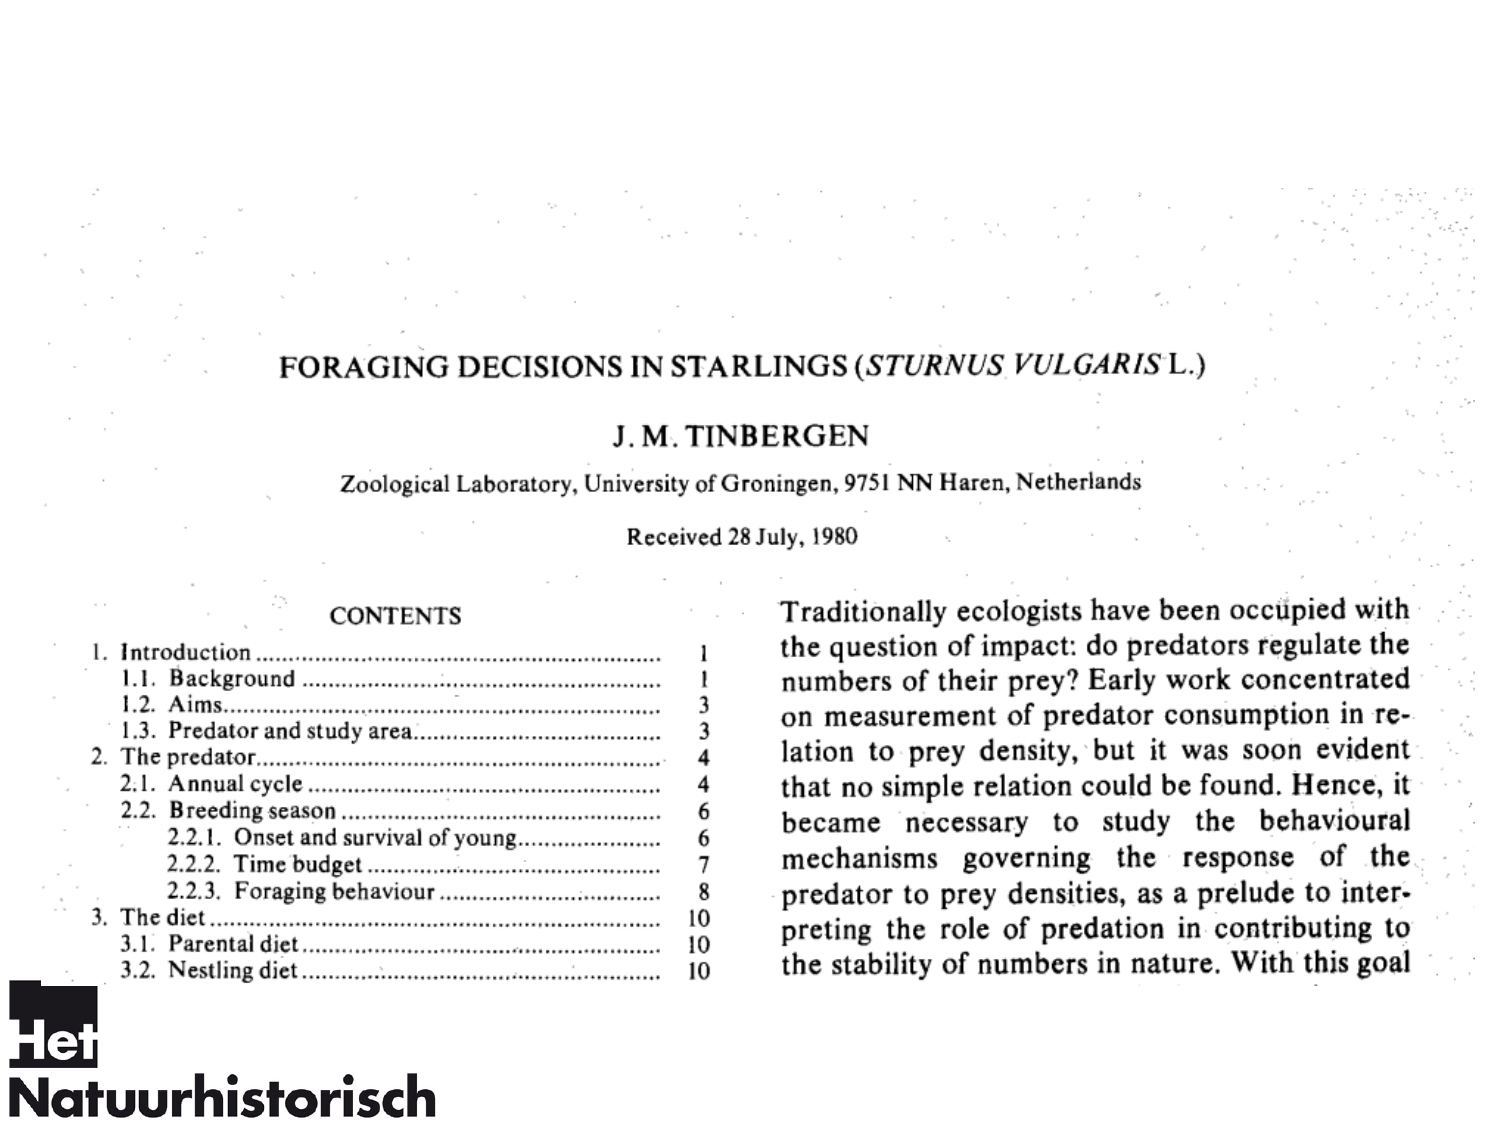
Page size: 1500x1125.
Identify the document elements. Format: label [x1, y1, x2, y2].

picture [3, 187, 1475, 1125]
